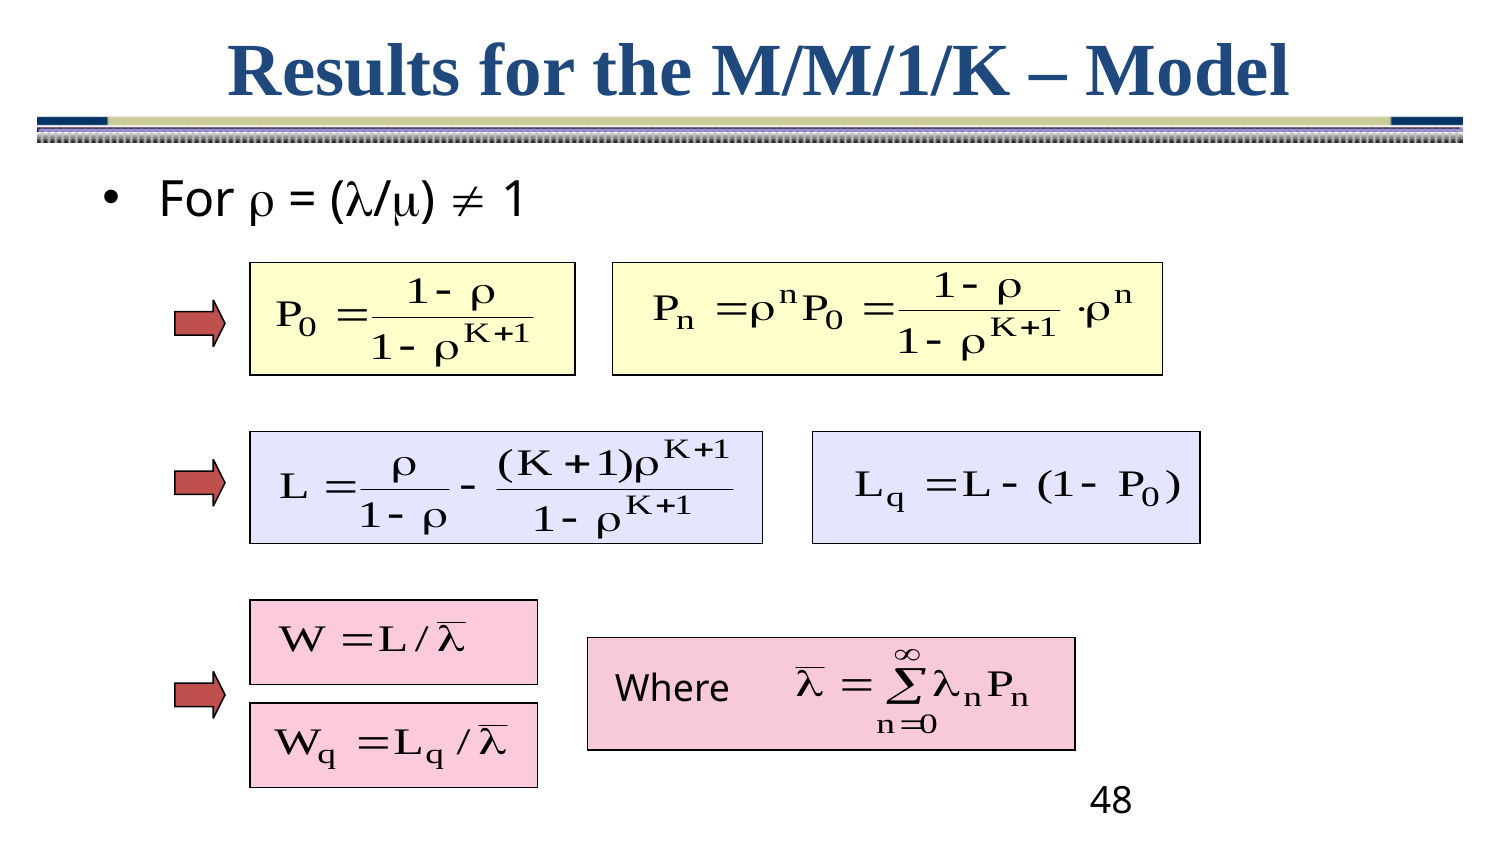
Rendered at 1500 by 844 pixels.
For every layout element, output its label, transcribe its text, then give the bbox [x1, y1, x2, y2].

text_box [249, 431, 275, 544]
text_box [249, 262, 575, 375]
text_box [270, 721, 513, 774]
text_box [174, 459, 226, 507]
list For  = (/)  1 [87, 159, 1363, 216]
text_box [249, 600, 538, 685]
text_box [249, 703, 538, 788]
text_box Results for the M/M/1/K – Model [0, 9, 1500, 122]
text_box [270, 271, 538, 373]
slide_number 48 [1074, 768, 1388, 826]
text_box [174, 671, 226, 719]
text_box [812, 431, 1200, 544]
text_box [274, 432, 738, 544]
text_box [174, 299, 226, 347]
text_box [587, 637, 1076, 751]
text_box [647, 265, 1138, 366]
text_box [849, 463, 1186, 516]
text_box [734, 431, 763, 544]
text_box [274, 618, 471, 657]
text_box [37, 112, 1463, 143]
text_box [612, 262, 1163, 375]
